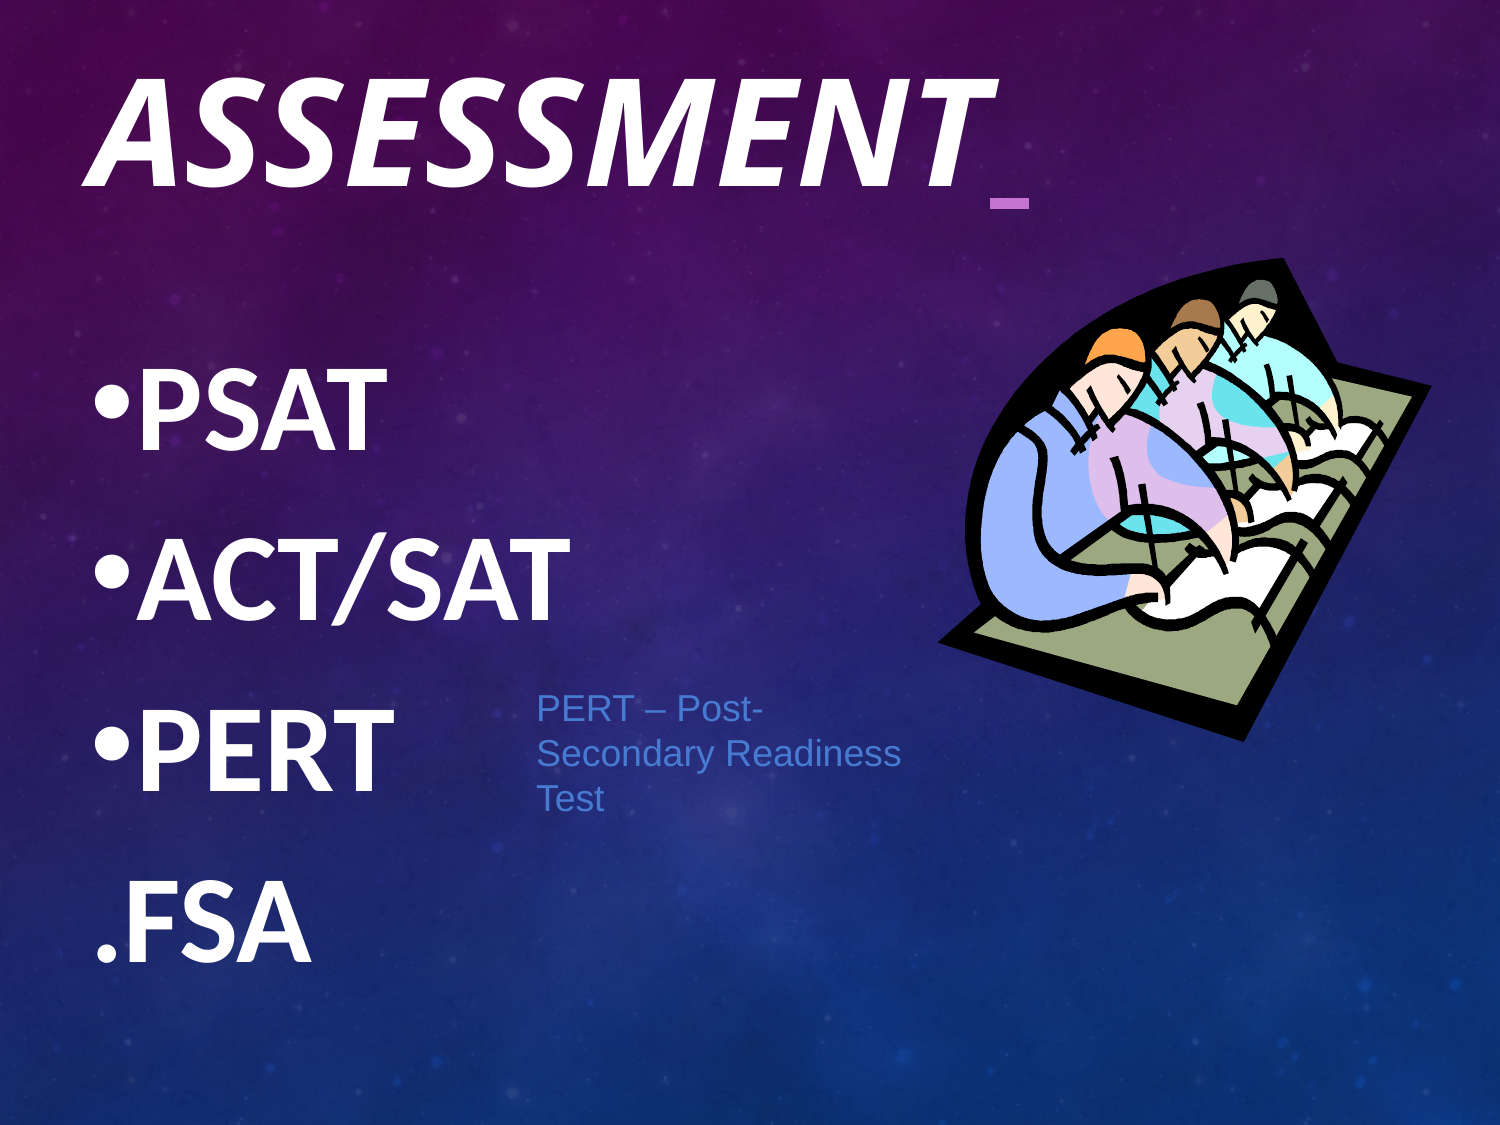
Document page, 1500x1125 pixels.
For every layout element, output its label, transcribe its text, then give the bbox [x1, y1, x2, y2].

title ASSESSMENT [75, 45, 1425, 233]
text_box PERT – Post- Secondary Readiness Test [521, 676, 917, 827]
list PSAT ACT/SAT PERT .FSA [75, 249, 1050, 1063]
picture [0, 0, 1500, 1125]
